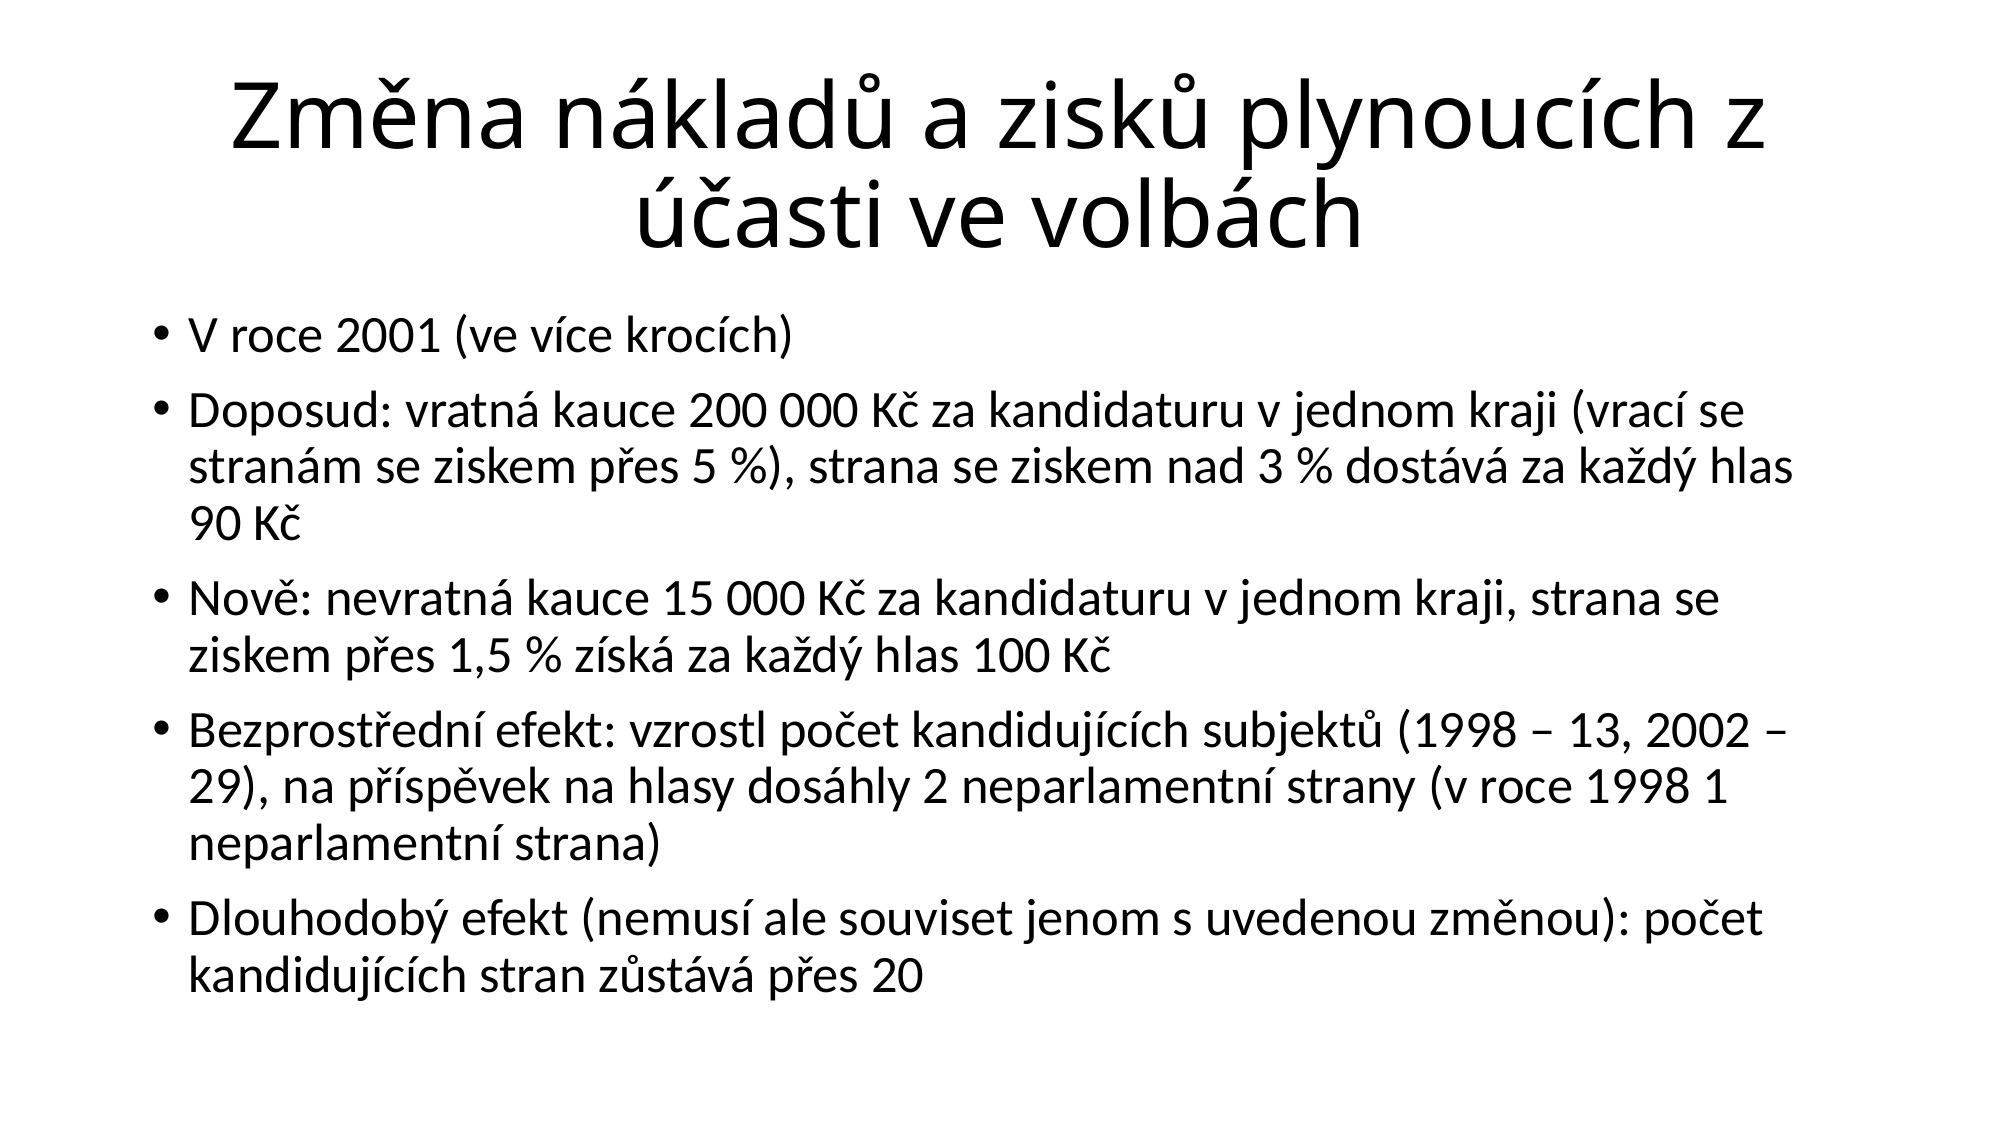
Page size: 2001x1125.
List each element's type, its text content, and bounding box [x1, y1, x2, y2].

list V roce 2001 (ve více krocích) Doposud: vratná kauce 200 000 Kč za kandidaturu v jednom kraji (vrací se stranám se ziskem přes 5 %), strana se ziskem nad 3 % dostává za každý hlas 90 Kč Nově: nevratná kauce 15 000 Kč za kandidaturu v jednom kraji, strana se ziskem přes 1,5 % získá za každý hlas 100 Kč Bezprostřední efekt: vzrostl počet kandidujících subjektů (1998 – 13, 2002 – 29), na příspěvek na hlasy dosáhly 2 neparlamentní strany (v roce 1998 1 neparlamentní strana) Dlouhodobý efekt (nemusí ale souviset jenom s uvedenou změnou): počet kandidujících stran zůstává přes 20 [137, 299, 1863, 1014]
title Změna nákladů a zisků plynoucích z účasti ve volbách [137, 59, 1863, 278]
